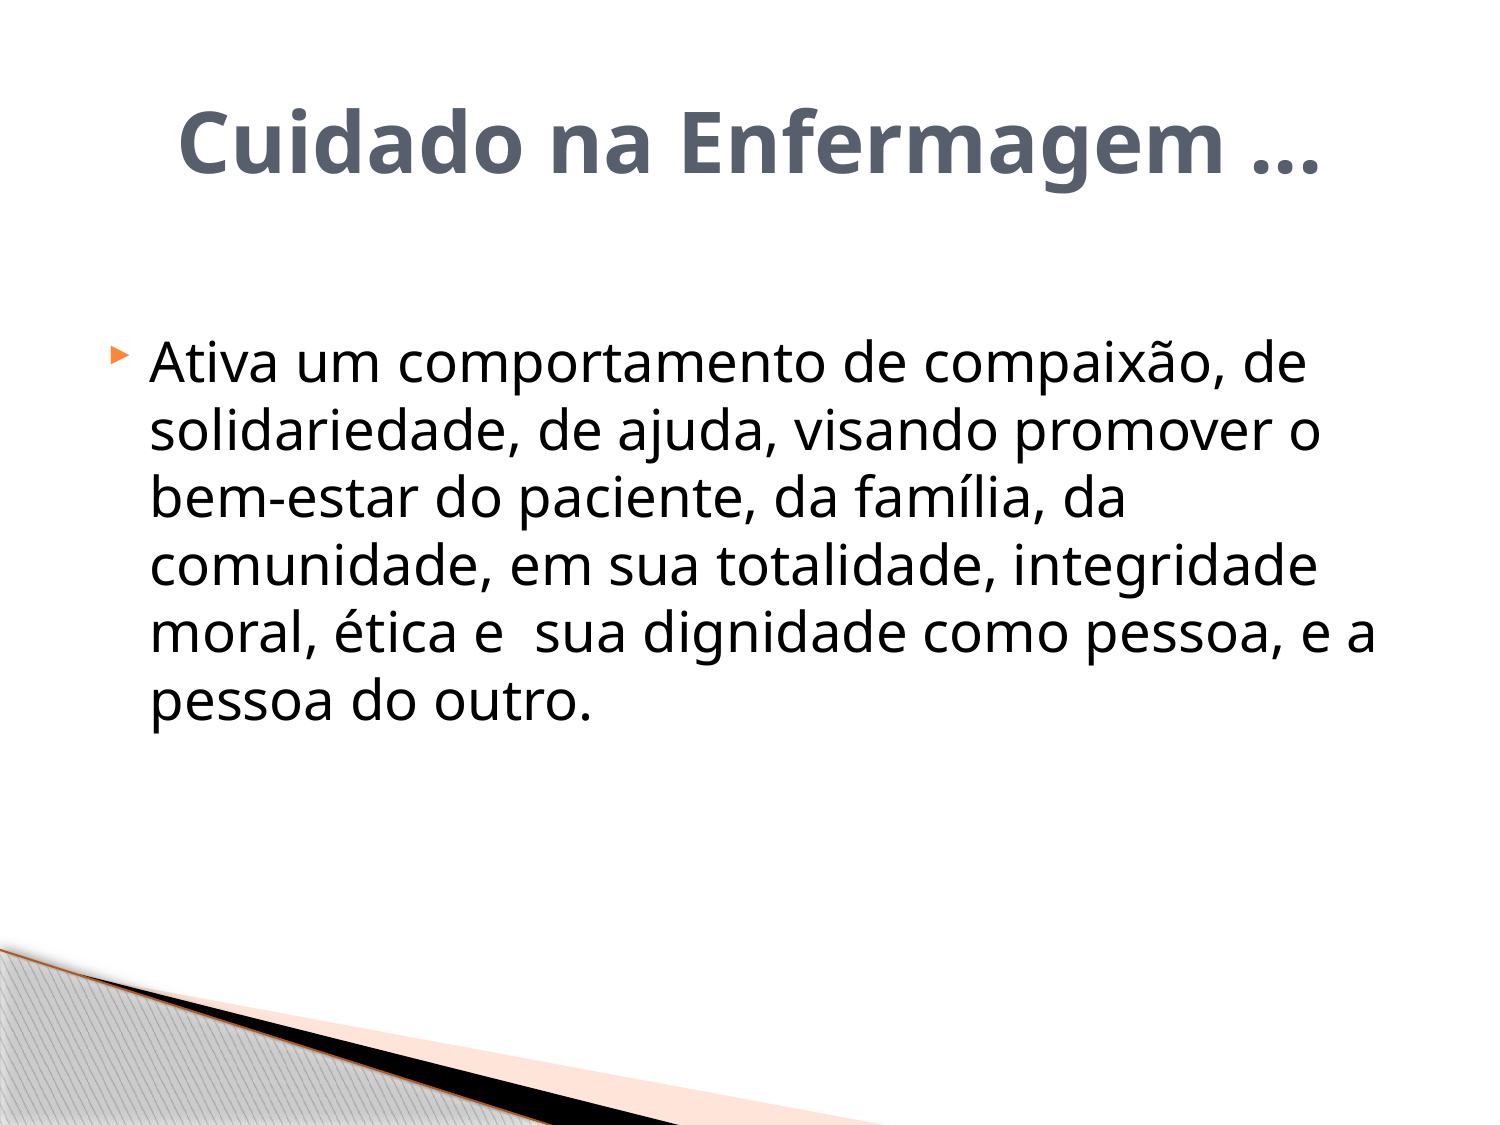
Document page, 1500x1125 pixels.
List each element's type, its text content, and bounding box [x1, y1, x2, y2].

list Ativa um comportamento de compaixão, de solidariedade, de ajuda, visando promover o bem-estar do paciente, da família, da comunidade, em sua totalidade, integridade moral, ética e sua dignidade como pessoa, e a pessoa do outro. [75, 243, 1425, 986]
title Cuidado na Enfermagem ... [75, 45, 1425, 233]
